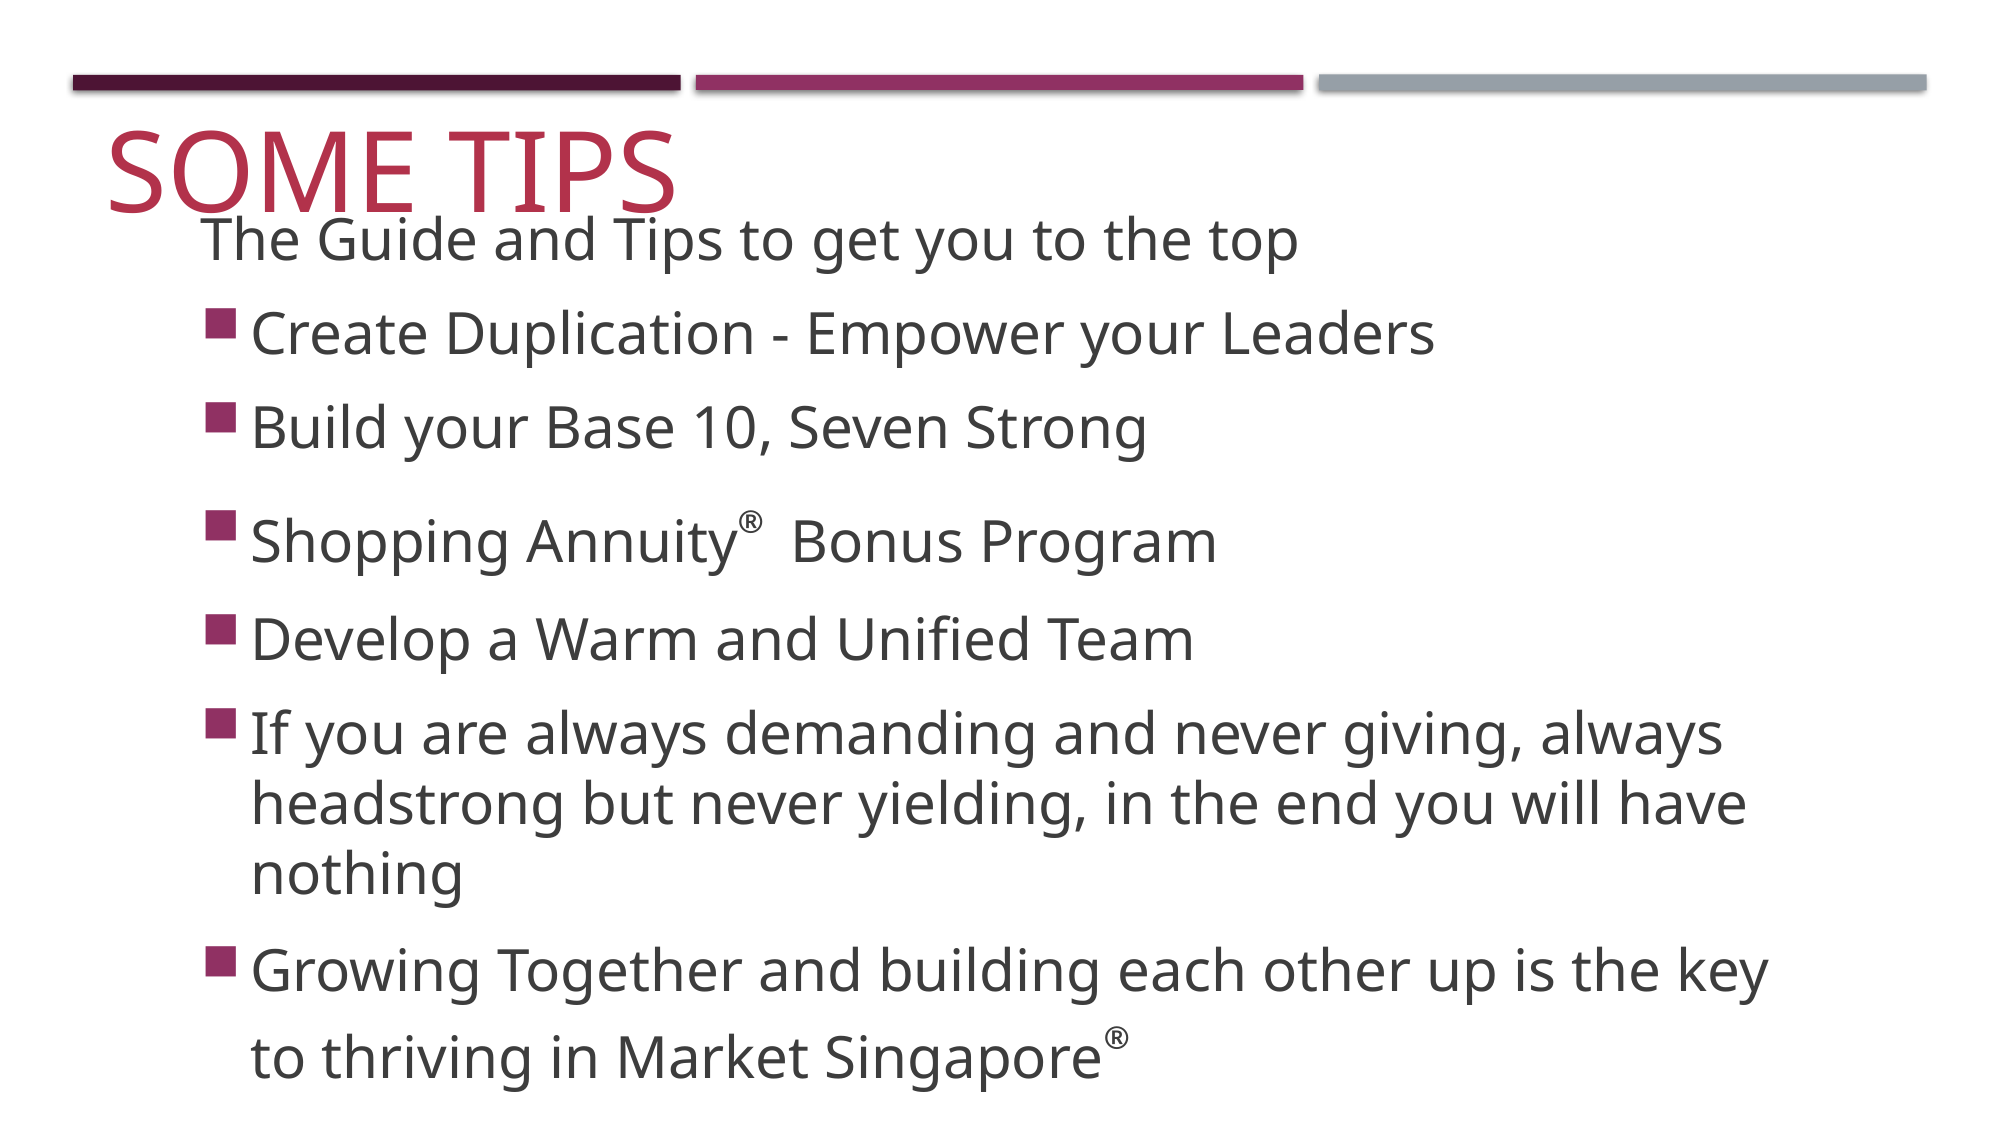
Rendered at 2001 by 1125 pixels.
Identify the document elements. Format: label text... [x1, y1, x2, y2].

list The Guide and Tips to get you to the top Create Duplication - Empower your Leaders Build your Base 10, Seven Strong Shopping Annuity® Bonus Program Develop a Warm and Unified Team If you are always demanding and never giving, always headstrong but never yielding, in the end you will have nothing Growing Together and building each other up is the key to thriving in Market Singapore® [184, 278, 1827, 1017]
title Some tips [90, 54, 1891, 243]
